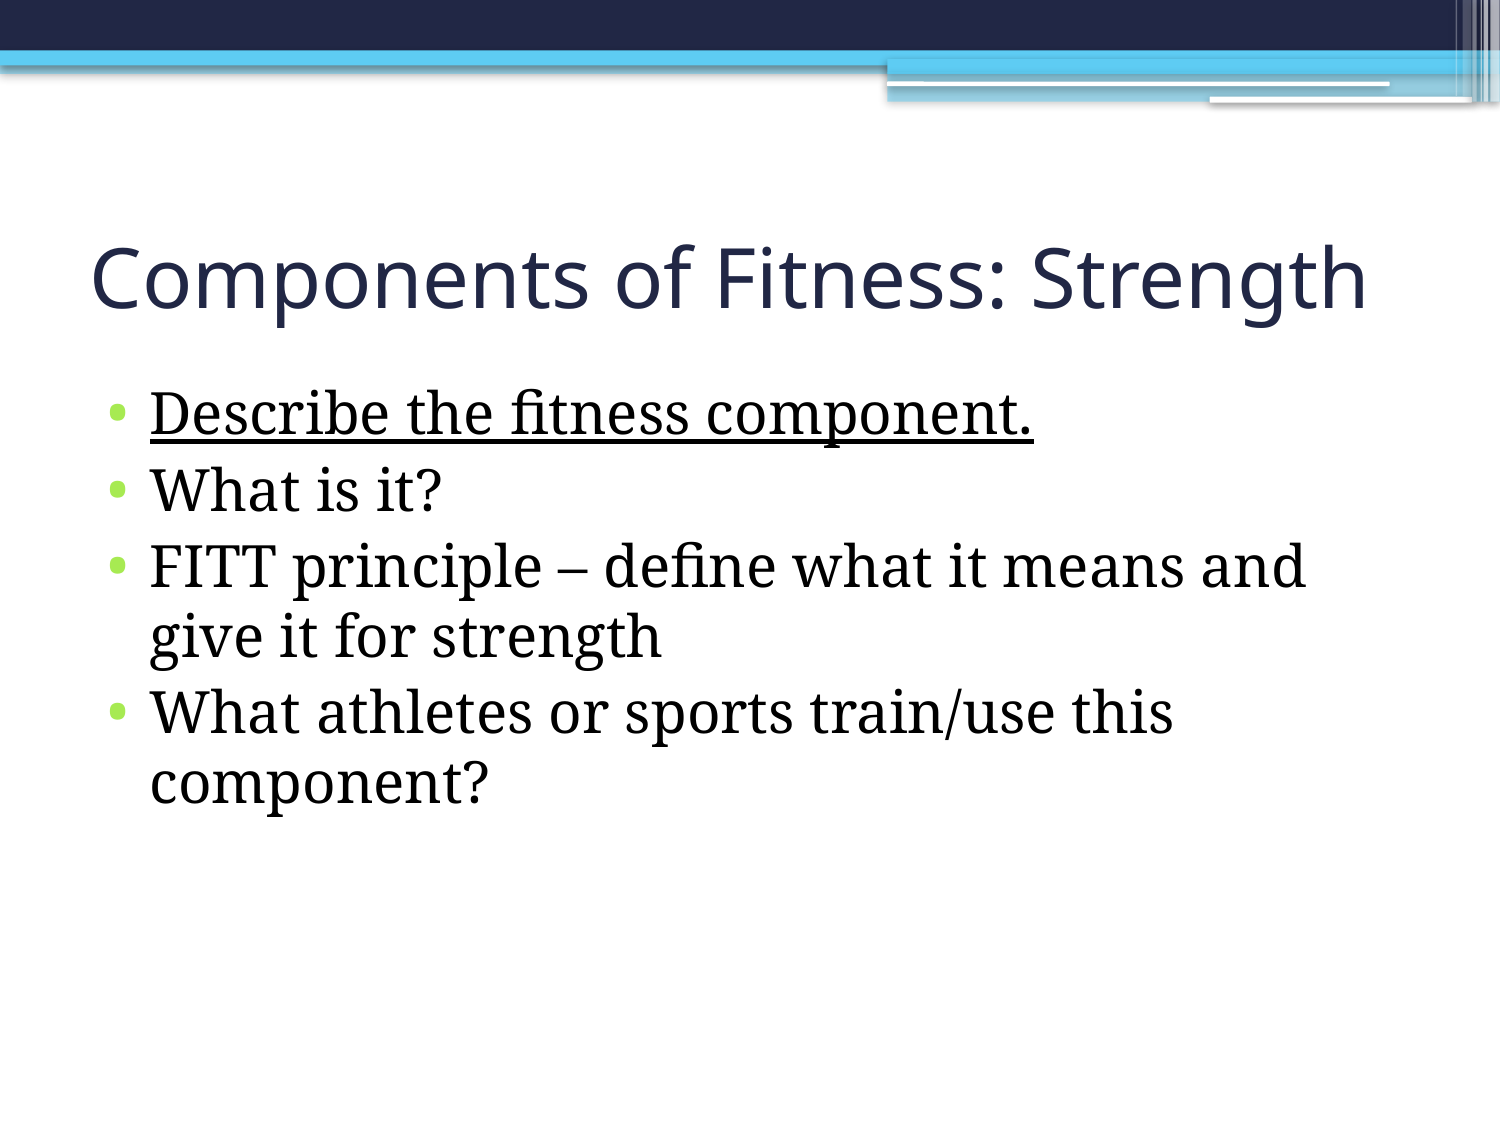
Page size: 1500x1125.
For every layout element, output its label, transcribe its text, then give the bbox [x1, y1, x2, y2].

list Describe the fitness component. What is it? FITT principle – define what it means and give it for strength What athletes or sports train/use this component? [75, 368, 1425, 1079]
title Components of Fitness: Strength [75, 187, 1425, 363]
